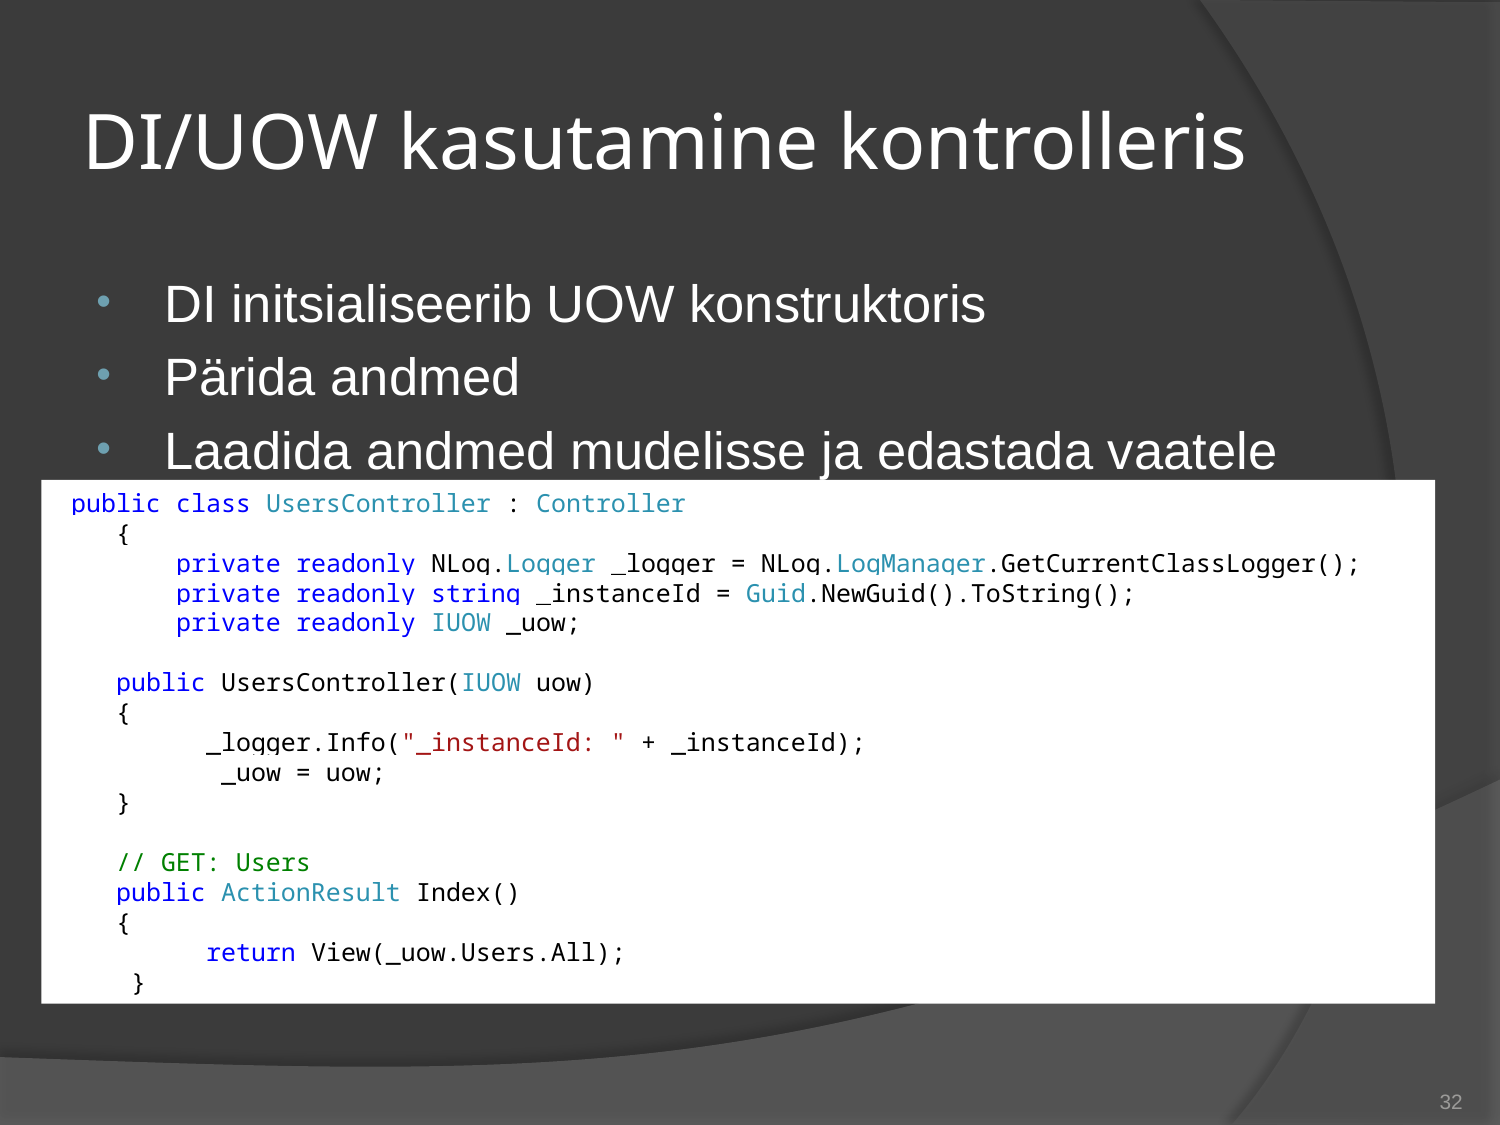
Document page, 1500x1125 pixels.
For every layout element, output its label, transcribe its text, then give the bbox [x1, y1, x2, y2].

slide_number 32 [1337, 1053, 1463, 1114]
list DI initsialiseerib UOW konstruktoris Pärida andmed Laadida andmed mudelisse ja edastada vaatele [75, 262, 1300, 479]
text_box public class UsersController : Controller { private readonly NLog.Logger _logger = NLog.LogManager.GetCurrentClassLogger(); private readonly string _instanceId = Guid.NewGuid().ToString(); private readonly IUOW _uow; public UsersController(IUOW uow) { _logger.Info("_instanceId: " + _instanceId); _uow = uow; } // GET: Users public ActionResult Index() { return View(_uow.Users.All); } [41, 479, 1436, 1004]
title DI/UOW kasutamine kontrolleris [75, 45, 1300, 233]
